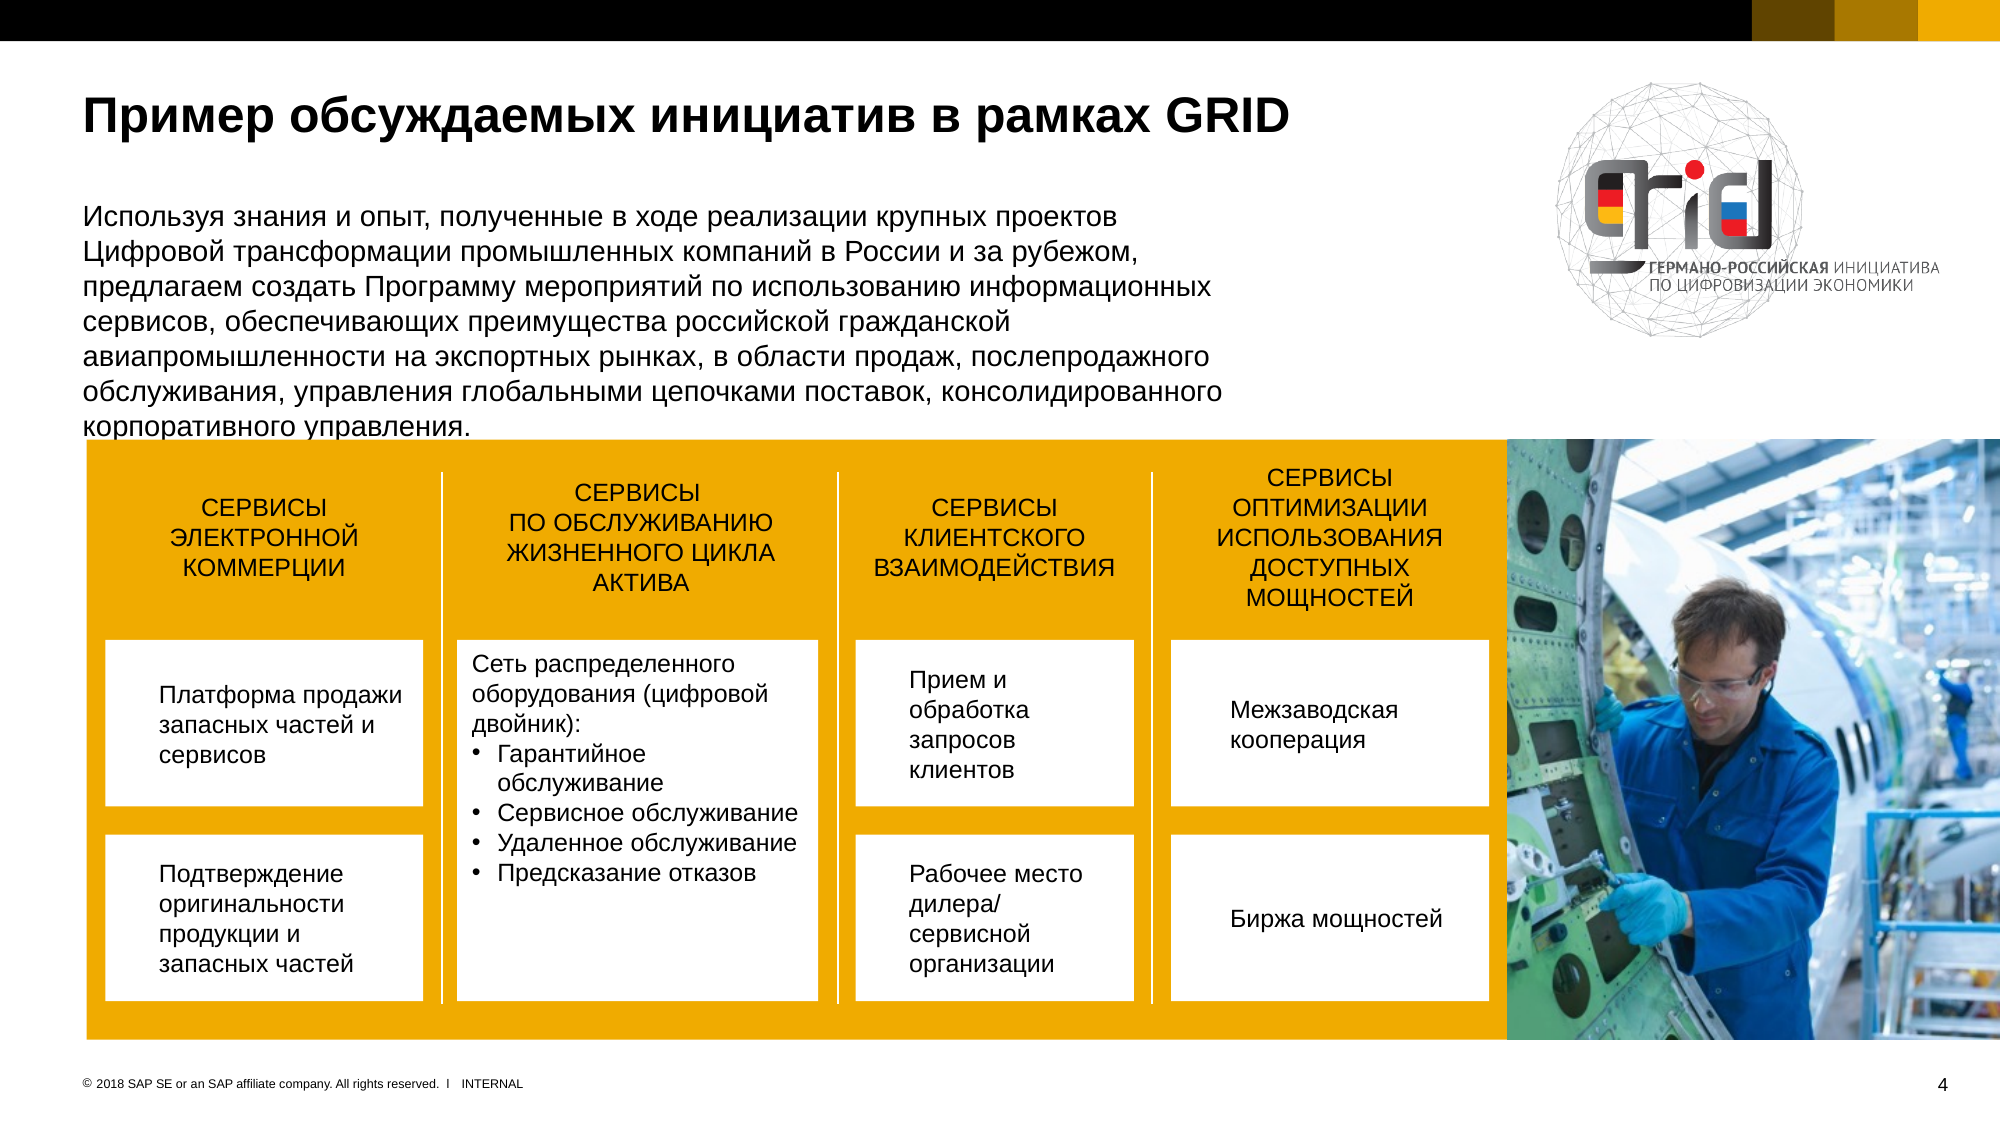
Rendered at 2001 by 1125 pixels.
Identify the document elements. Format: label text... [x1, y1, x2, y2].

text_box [855, 639, 1135, 1002]
title Пример обсуждаемых инициатив в рамках GRID [82, 82, 1456, 204]
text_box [1170, 639, 1490, 1002]
picture [1555, 82, 1940, 338]
text_box Используя знания и опыт, полученные в ходе реализации крупных проектов Цифровой трансформации промышленных компаний в России и за рубежом, предлагаем создать Программу мероприятий по использованию информационных сервисов, обеспечивающих преимущества российской гражданской авиапромышленности на экспортных рынках, в области продаж, послепродажного обслуживания, управления глобальными цепочками поставок, консолидированного корпоративного управления. [82, 197, 1267, 442]
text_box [86, 439, 1506, 1040]
picture [1507, 439, 2000, 1040]
